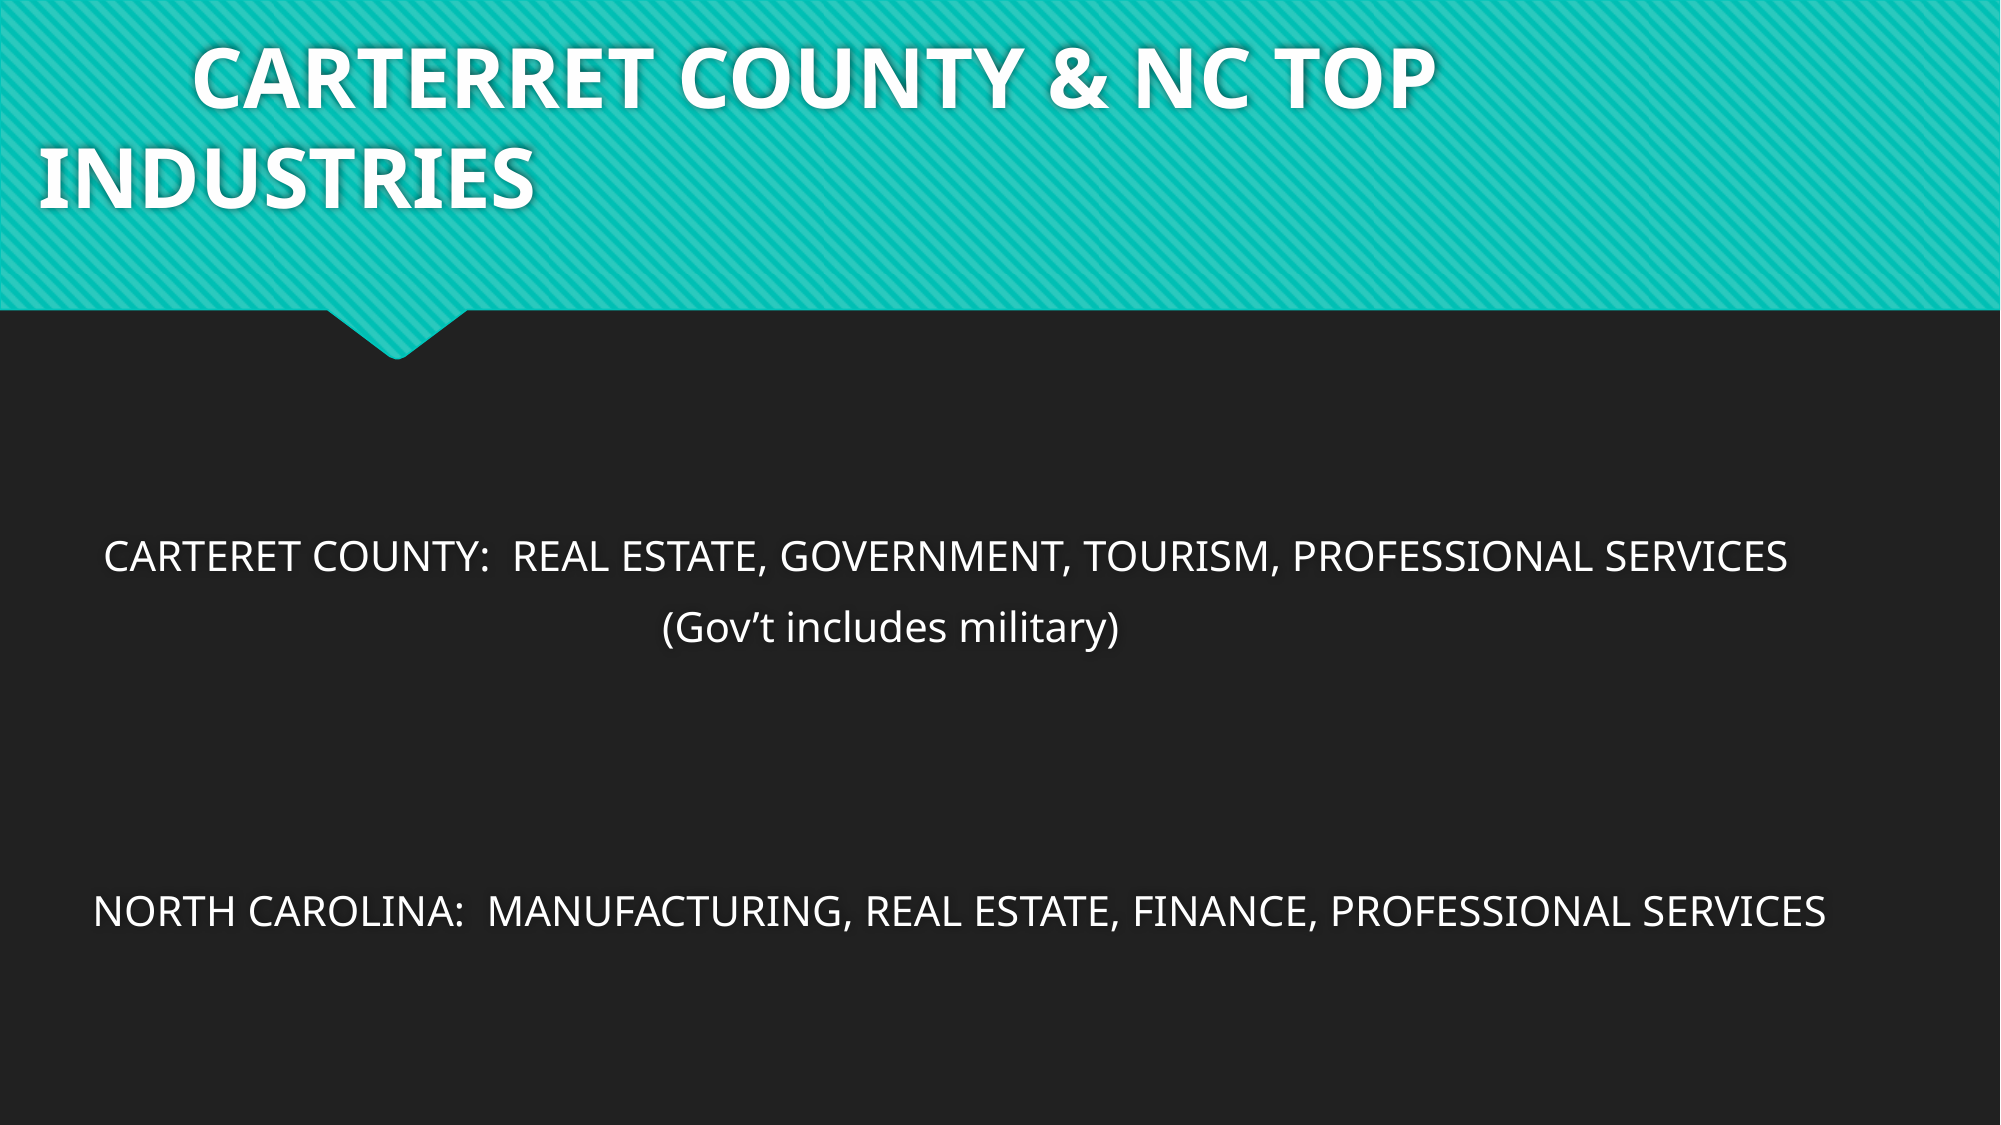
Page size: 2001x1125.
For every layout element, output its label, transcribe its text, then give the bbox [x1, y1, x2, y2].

list CARTERET COUNTY: REAL ESTATE, GOVERNMENT, TOURISM, PROFESSIONAL SERVICES (Gov’t includes military) NORTH CAROLINA: MANUFACTURING, REAL ESTATE, FINANCE, PROFESSIONAL SERVICES [23, 364, 1980, 1100]
title CARTERRET COUNTY & NC TOP INDUSTRIES [23, 73, 1958, 233]
